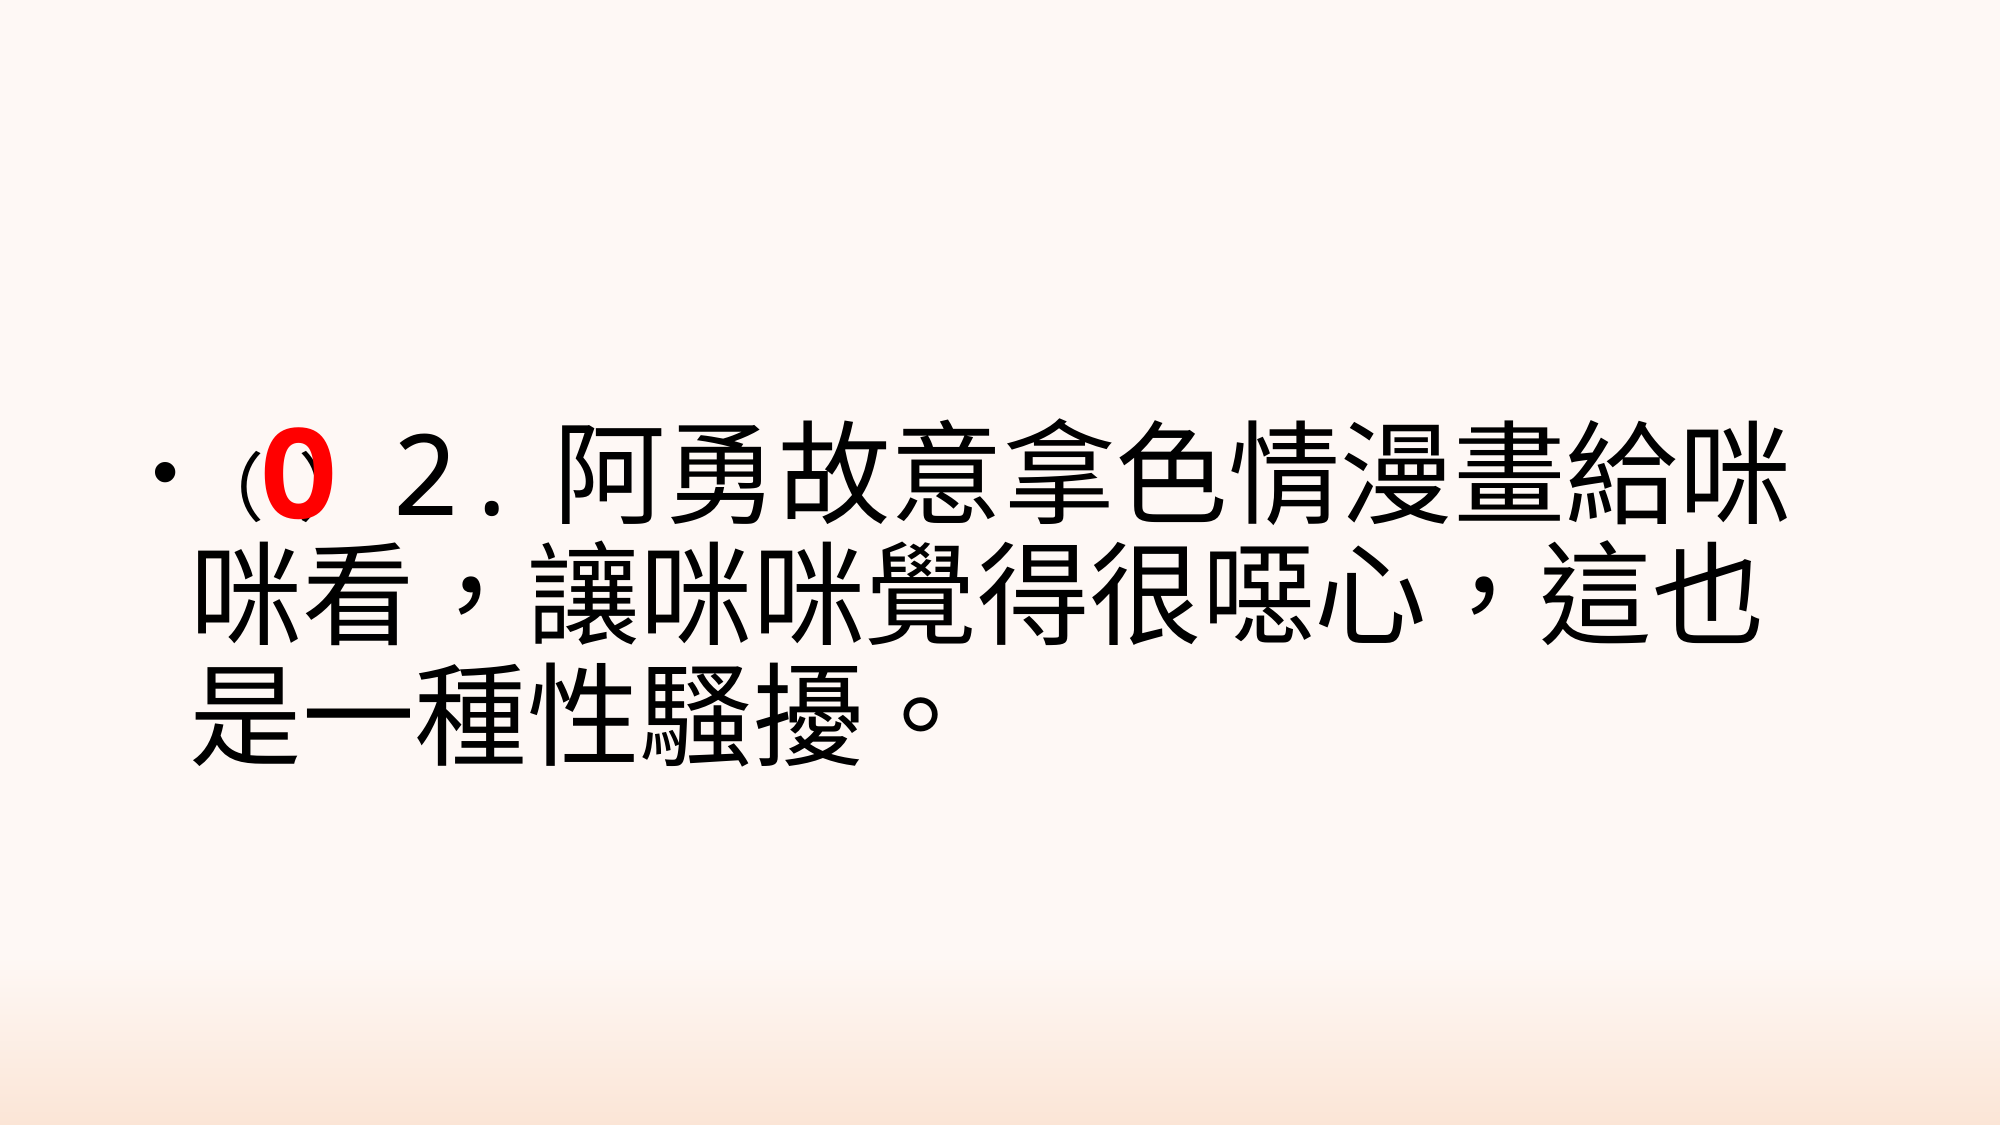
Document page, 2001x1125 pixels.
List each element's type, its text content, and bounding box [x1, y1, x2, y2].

list （ ）2.阿勇故意拿色情漫畫給咪咪看，讓咪咪覺得很噁心，這也是一種性騷擾。 [137, 299, 1863, 1014]
text_box O [247, 386, 374, 552]
